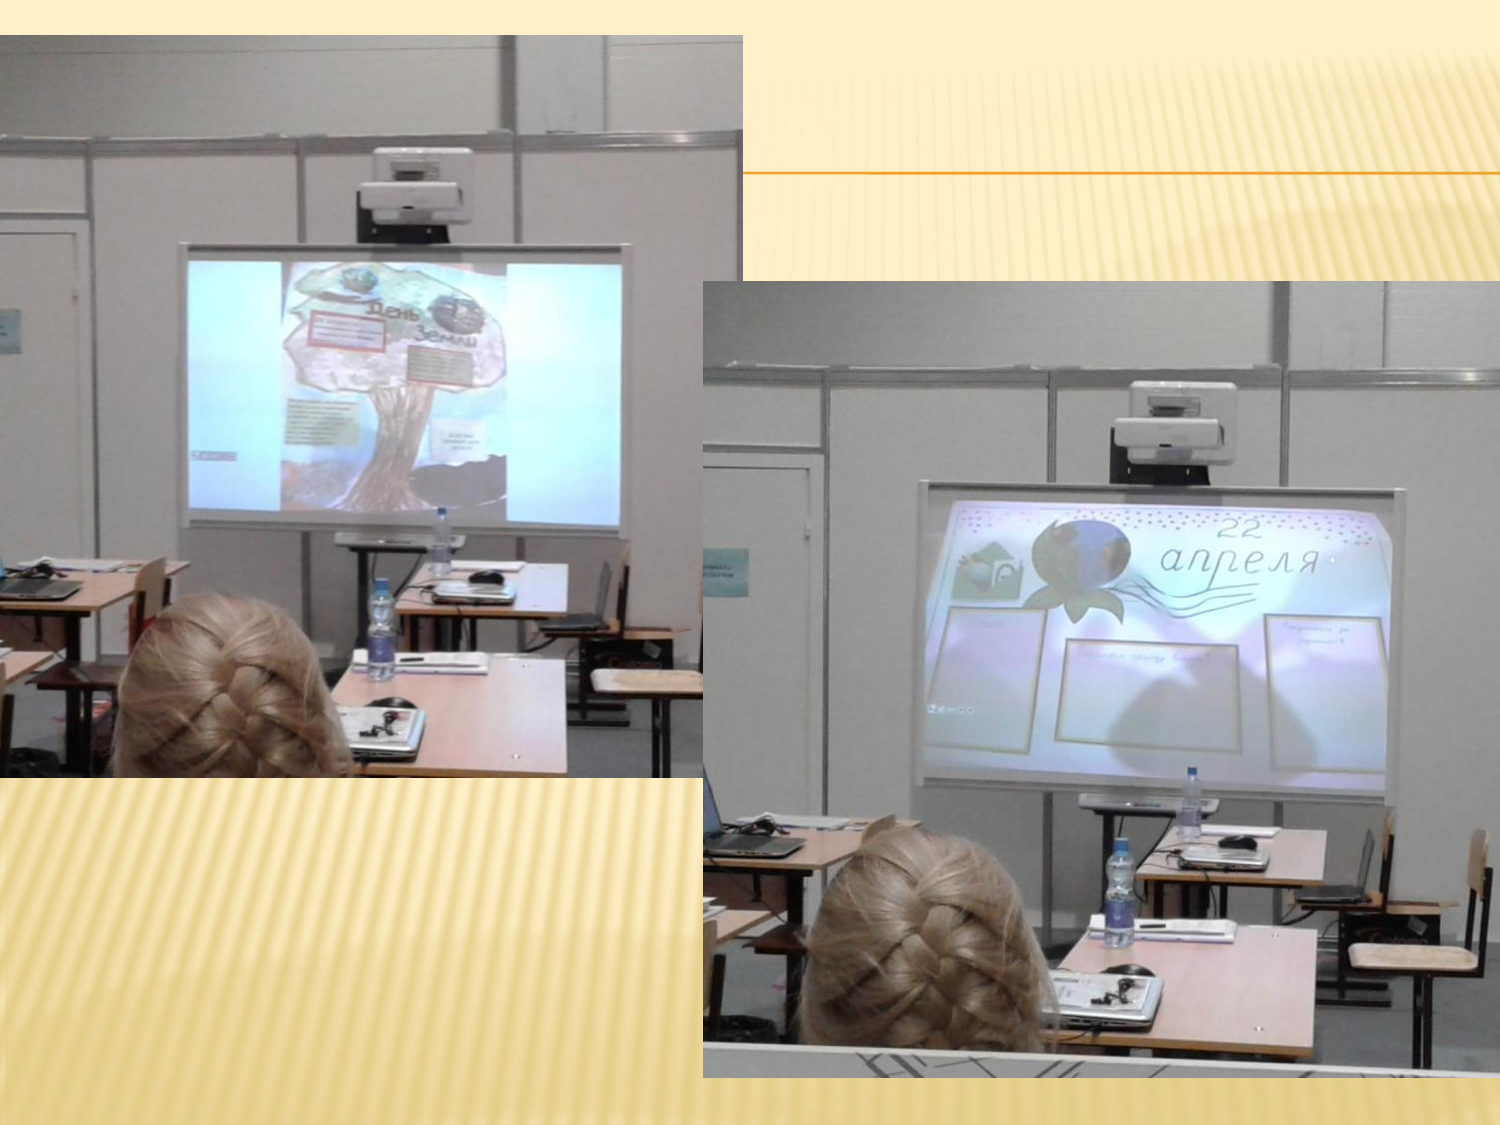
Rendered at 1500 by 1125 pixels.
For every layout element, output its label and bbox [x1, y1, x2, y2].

list [0, 34, 743, 778]
picture [702, 280, 1500, 1079]
